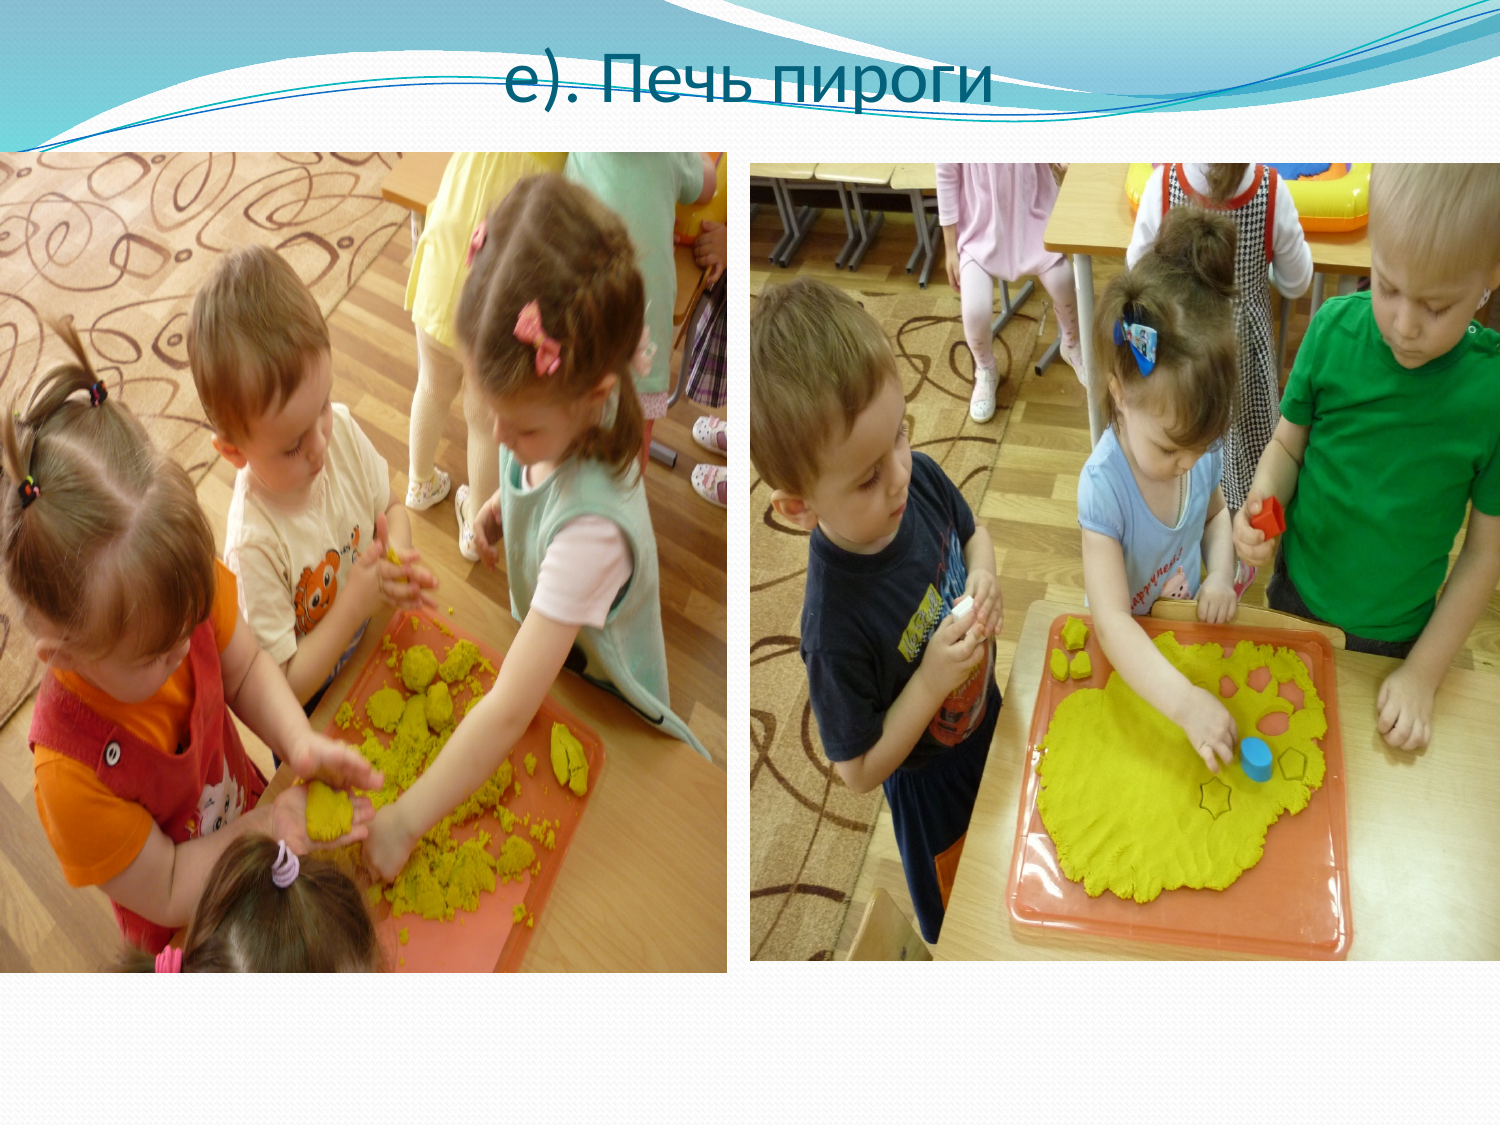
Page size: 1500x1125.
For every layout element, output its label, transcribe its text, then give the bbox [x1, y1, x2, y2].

title е). Печь пироги [75, 0, 1425, 118]
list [749, 163, 1500, 962]
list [0, 152, 727, 973]
